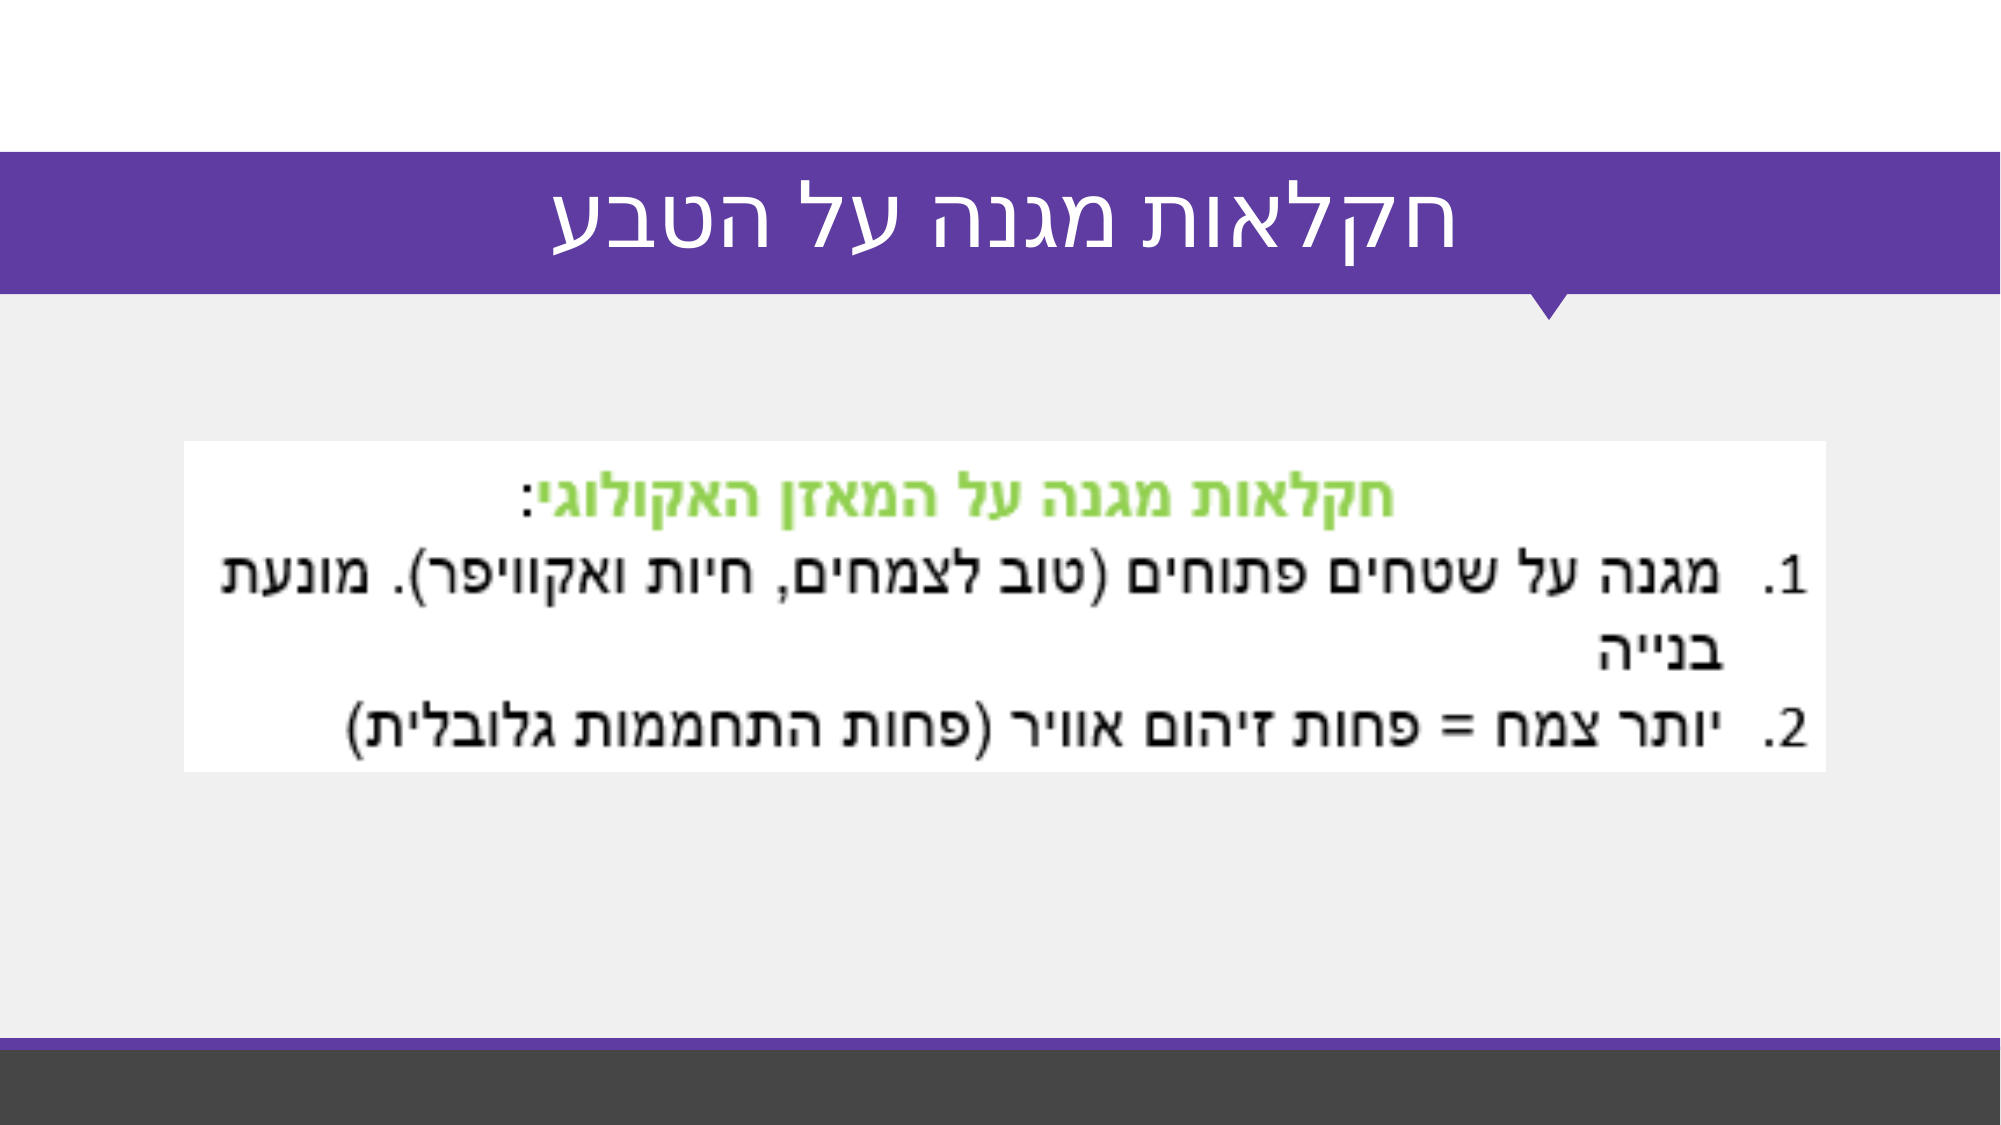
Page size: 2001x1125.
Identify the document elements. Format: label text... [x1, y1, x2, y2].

picture [183, 440, 1826, 772]
title חקלאות מגנה על הטבע [180, 36, 1830, 275]
